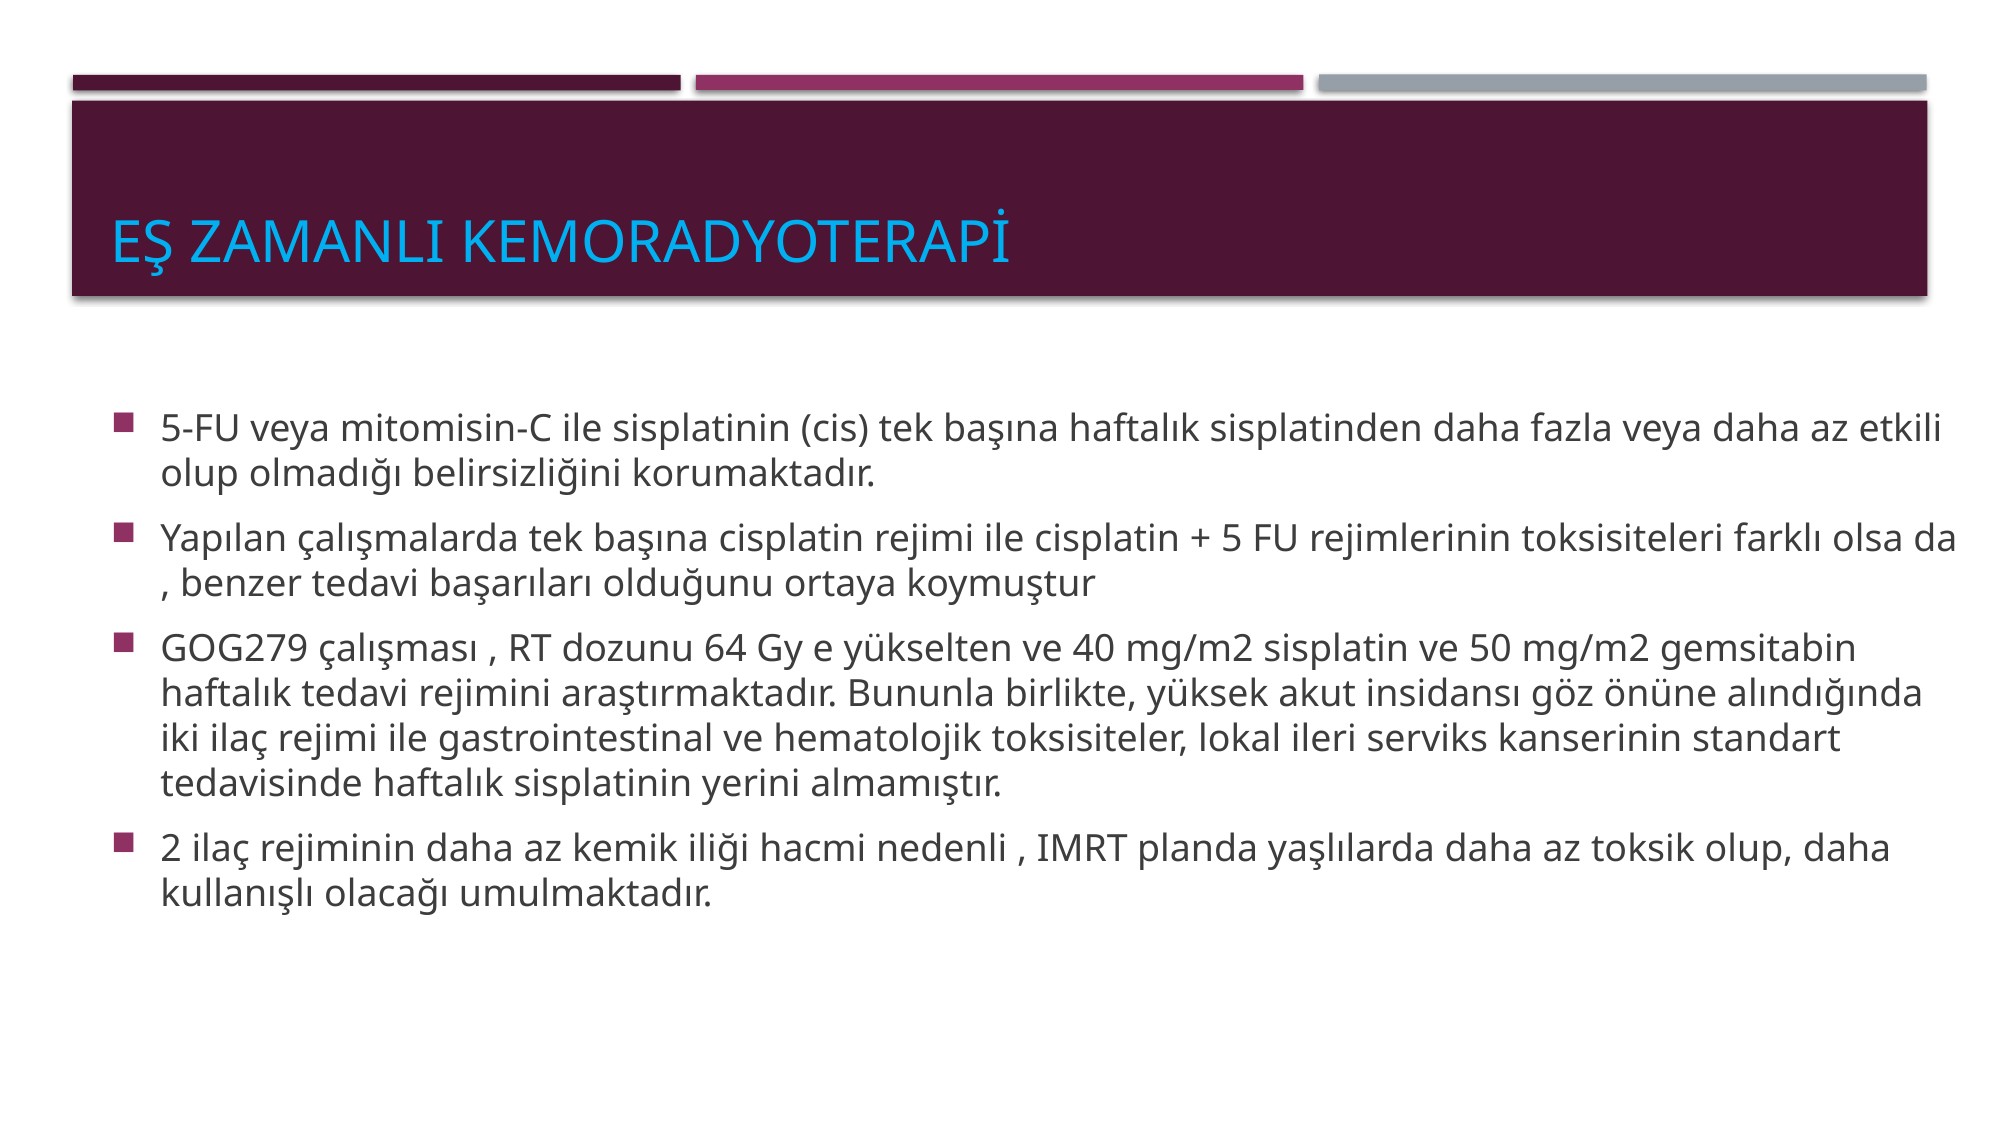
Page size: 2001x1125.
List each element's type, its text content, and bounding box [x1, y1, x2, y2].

title EŞ ZAMANLI KEMORADYOTERAPİ [95, 115, 1905, 282]
list 5-FU veya mitomisin-C ile sisplatinin (cis) tek başına haftalık sisplatinden daha fazla veya daha az etkili olup olmadığı belirsizliğini korumaktadır. Yapılan çalışmalarda tek başına cisplatin rejimi ile cisplatin + 5 FU rejimlerinin toksisiteleri farklı olsa da , benzer tedavi başarıları olduğunu ortaya koymuştur GOG279 çalışması , RT dozunu 64 Gy e yükselten ve 40 mg/m2 sisplatin ve 50 mg/m2 gemsitabin haftalık tedavi rejimini araştırmaktadır. Bununla birlikte, yüksek akut insidansı göz önüne alındığında iki ilaç rejimi ile gastrointestinal ve hematolojik toksisiteler, lokal ileri serviks kanserinin standart tedavisinde haftalık sisplatinin yerini almamıştır. 2 ilaç rejiminin daha az kemik iliği hacmi nedenli , IMRT planda yaşlılarda daha az toksik olup, daha kullanışlı olacağı umulmaktadır. [95, 357, 1984, 962]
